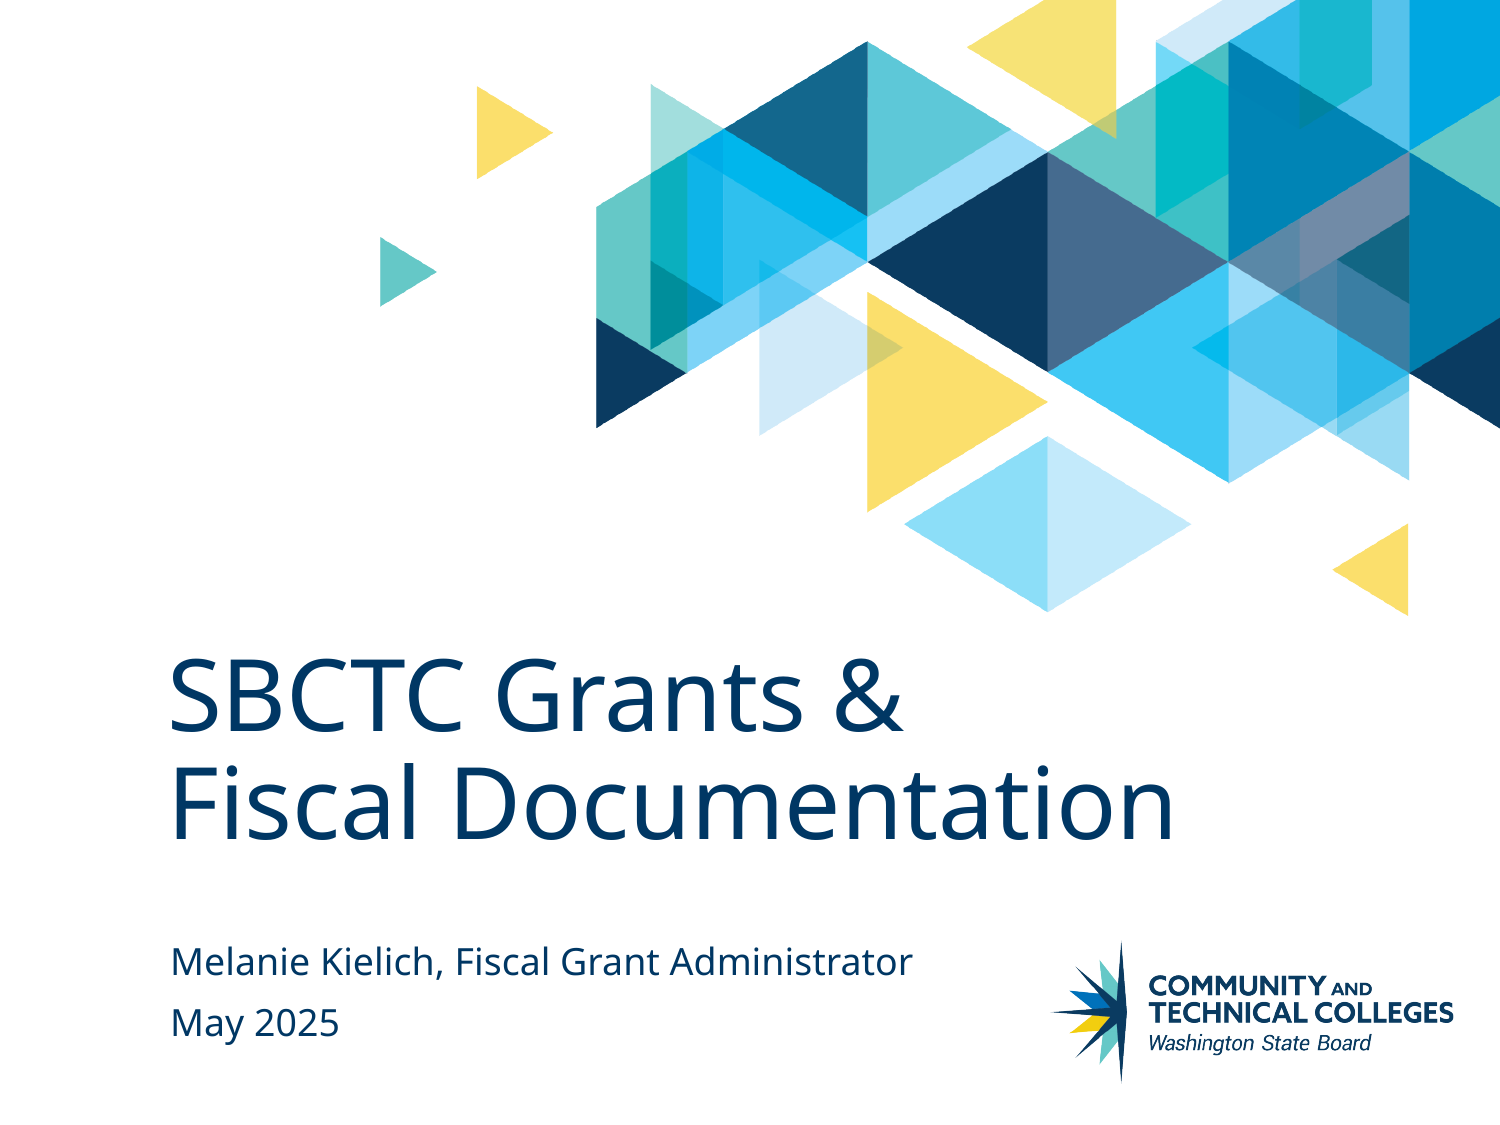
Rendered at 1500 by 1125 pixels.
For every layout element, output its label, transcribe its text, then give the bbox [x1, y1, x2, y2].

list Melanie Kielich, Fiscal Grant Administrator May 2025 [155, 935, 995, 1081]
title SBCTC Grants & Fiscal Documentation [152, 691, 1348, 815]
picture [380, 0, 1500, 616]
picture [995, 896, 1500, 1122]
picture [1409, 97, 1500, 206]
